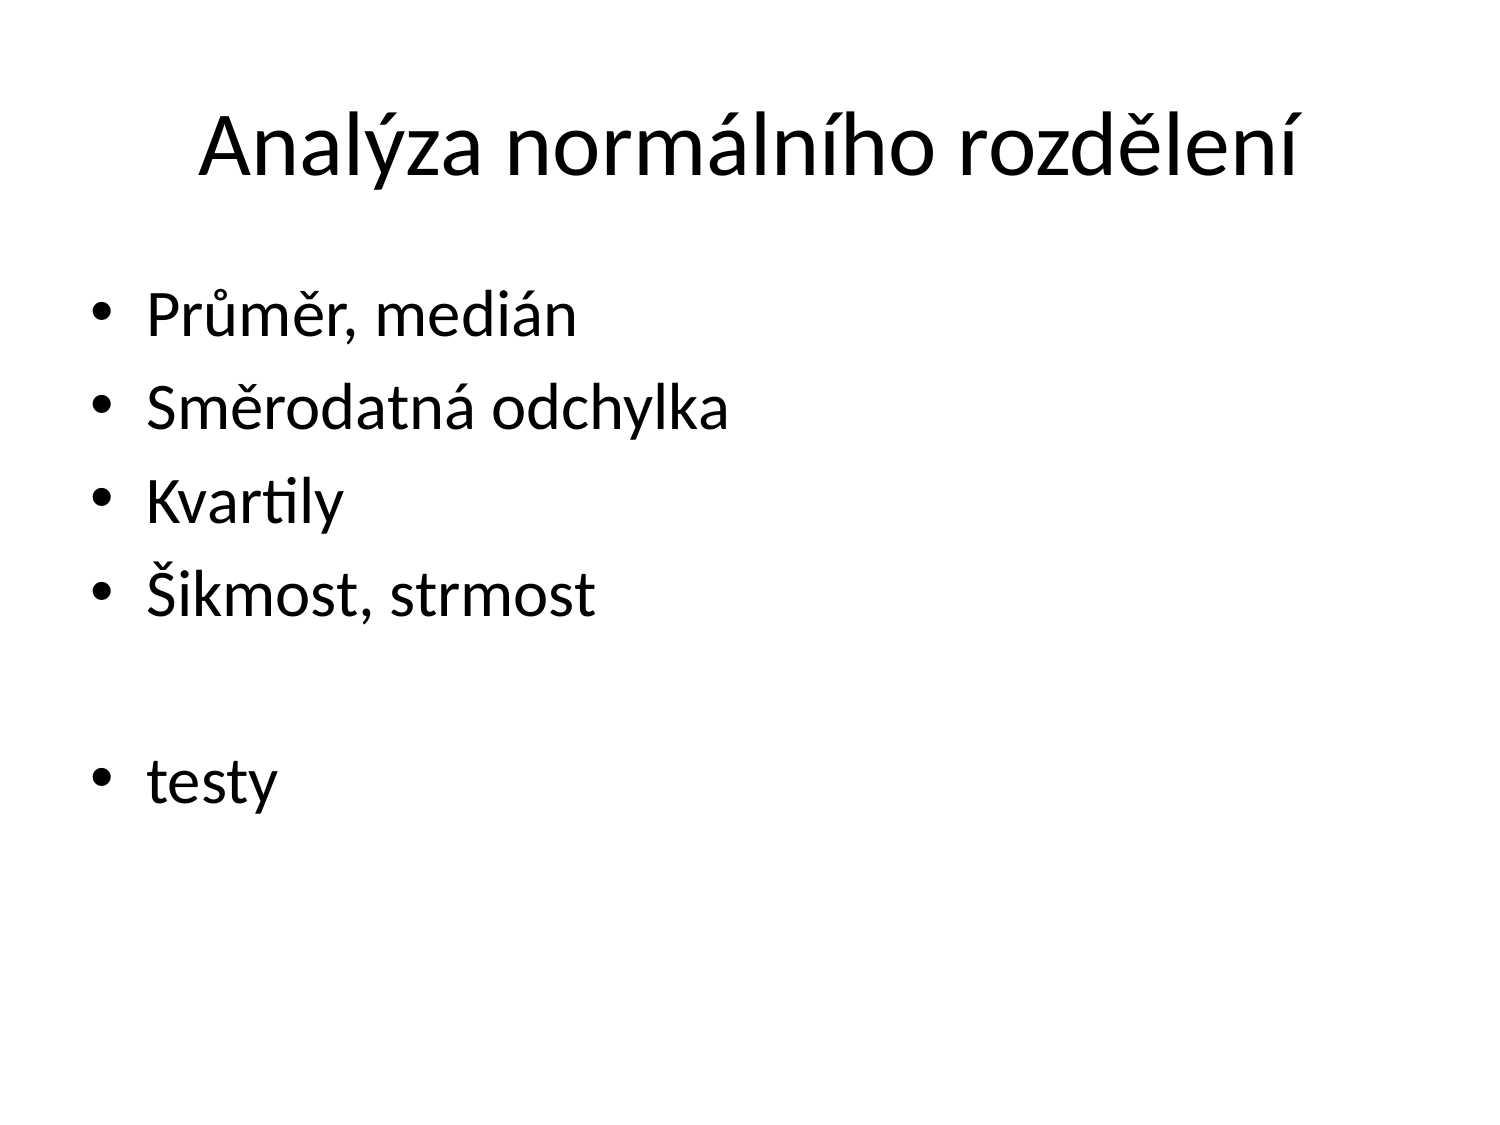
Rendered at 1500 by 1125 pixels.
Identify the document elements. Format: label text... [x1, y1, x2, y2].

list Průměr, medián Směrodatná odchylka Kvartily Šikmost, strmost testy [75, 262, 1425, 1005]
title Analýza normálního rozdělení [75, 45, 1425, 233]
